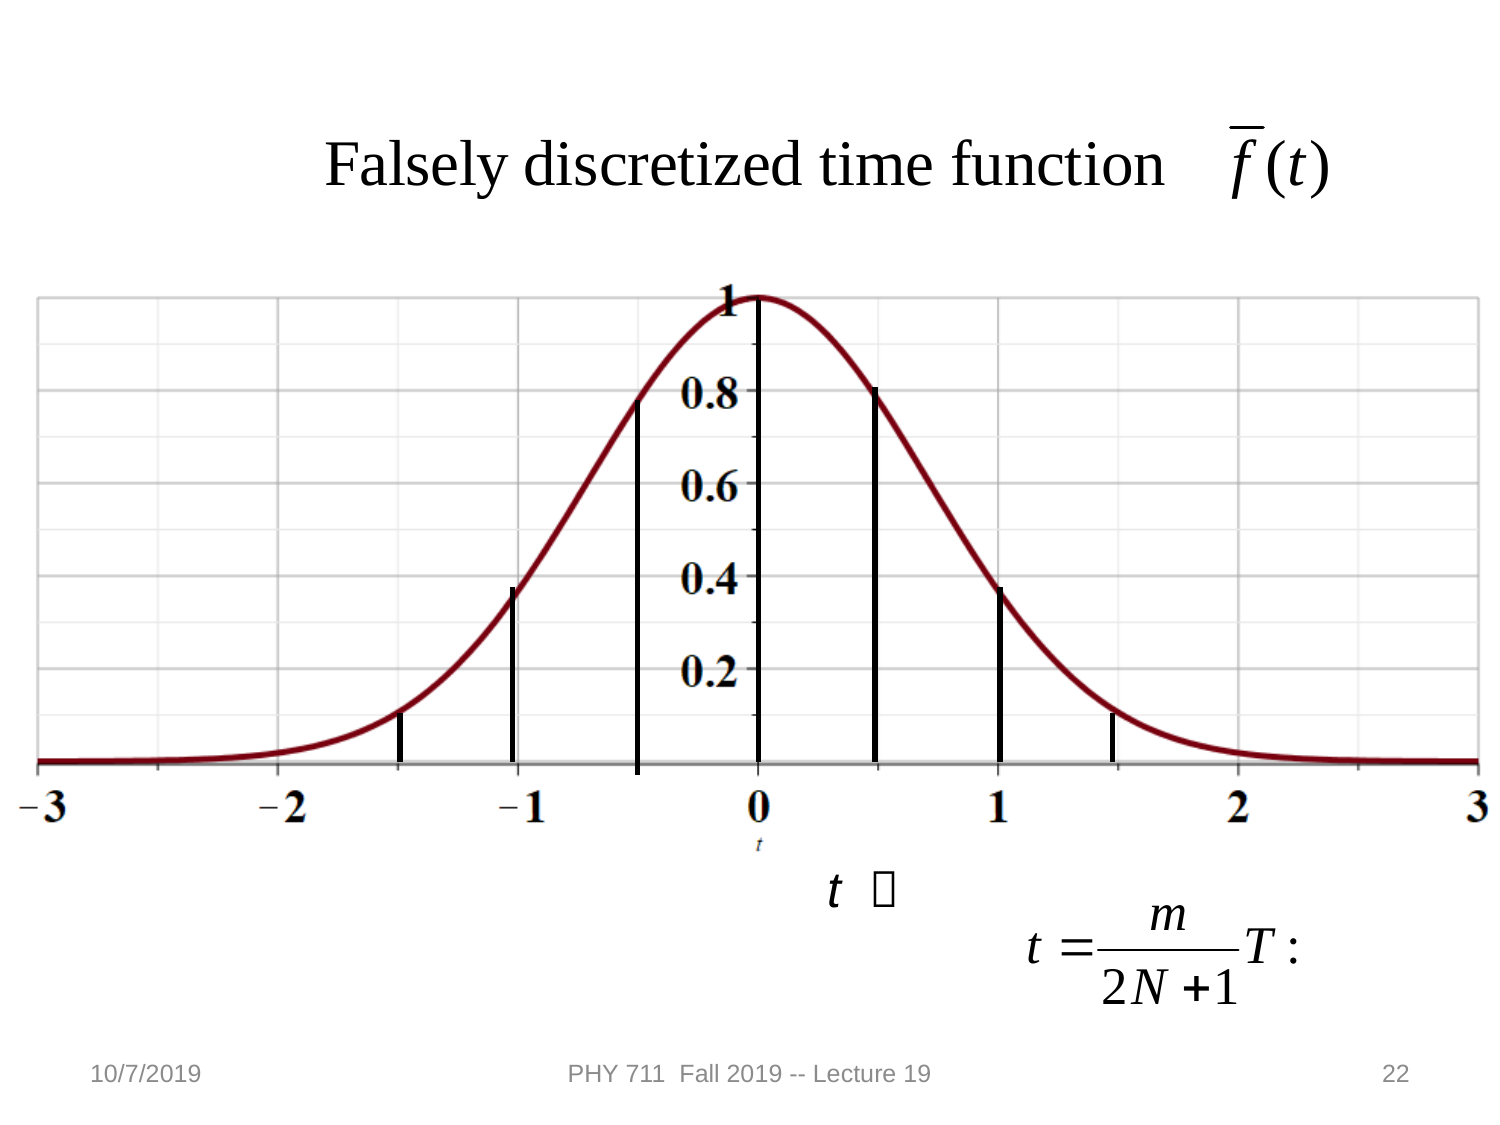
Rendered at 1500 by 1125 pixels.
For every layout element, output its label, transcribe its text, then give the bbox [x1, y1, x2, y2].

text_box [314, 114, 1344, 213]
footer PHY 711 Fall 2019 -- Lecture 19 [512, 1042, 988, 1103]
slide_number 22 [1074, 1042, 1425, 1103]
text_box t  [812, 873, 1200, 925]
picture [0, 260, 1500, 865]
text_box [1007, 880, 1305, 1014]
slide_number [75, 1042, 425, 1103]
